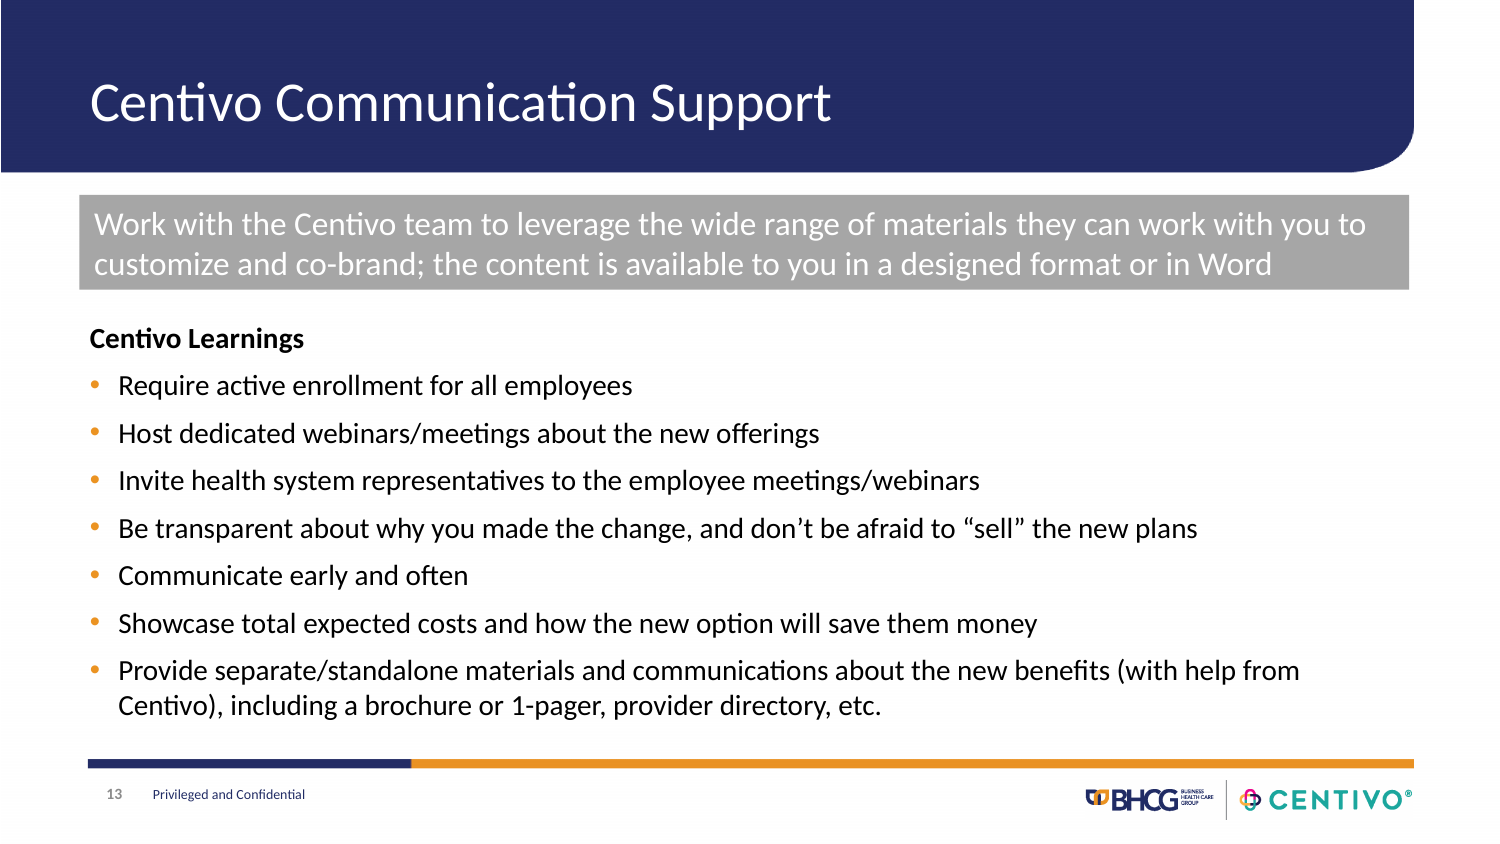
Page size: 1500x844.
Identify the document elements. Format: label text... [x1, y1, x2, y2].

title Centivo Communication Support [75, 33, 1425, 169]
picture [0, 0, 1500, 844]
text_box Centivo Learnings Require active enrollment for all employees Host dedicated webinars/meetings about the new offerings Invite health system representatives to the employee meetings/webinars Be transparent about why you made the change, and don’t be afraid to “sell” the new plans Communicate early and often Showcase total expected costs and how the new option will save them money Provide separate/standalone materials and communications about the new benefits (with help from Centivo), including a brochure or 1-pager, provider directory, etc. [75, 311, 1405, 729]
slide_number 13 [62, 770, 138, 816]
text_box Work with the Centivo team to leverage the wide range of materials they can work with you to customize and co-brand; the content is available to you in a designed format or in Word [79, 194, 1410, 290]
text_box Privileged and Confidential [138, 771, 1051, 816]
